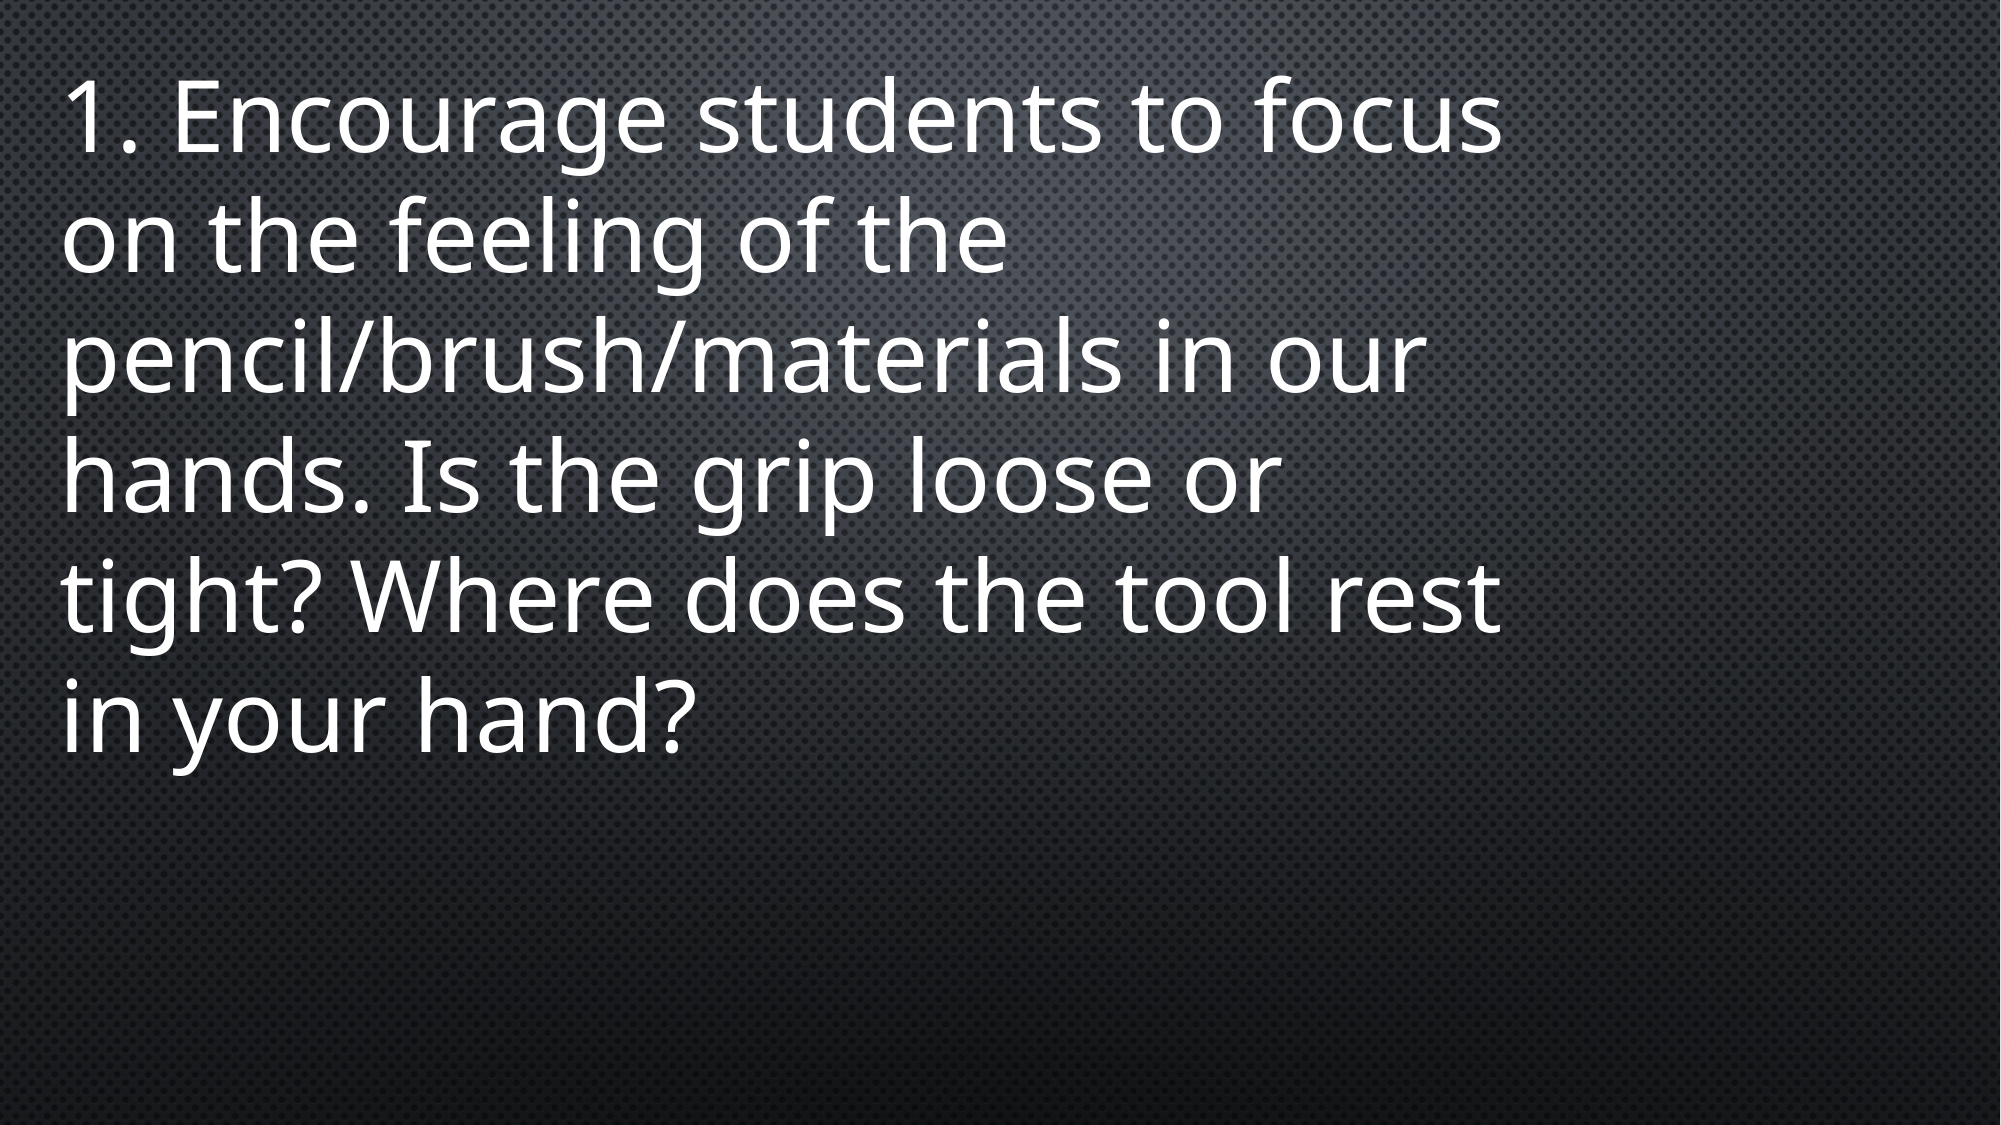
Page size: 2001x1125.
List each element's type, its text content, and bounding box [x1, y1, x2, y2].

text_box 1. Encourage students to focus on the feeling of the pencil/brush/materials in our hands. Is the grip loose or tight? Where does the tool rest in your hand? [45, 44, 1585, 1125]
